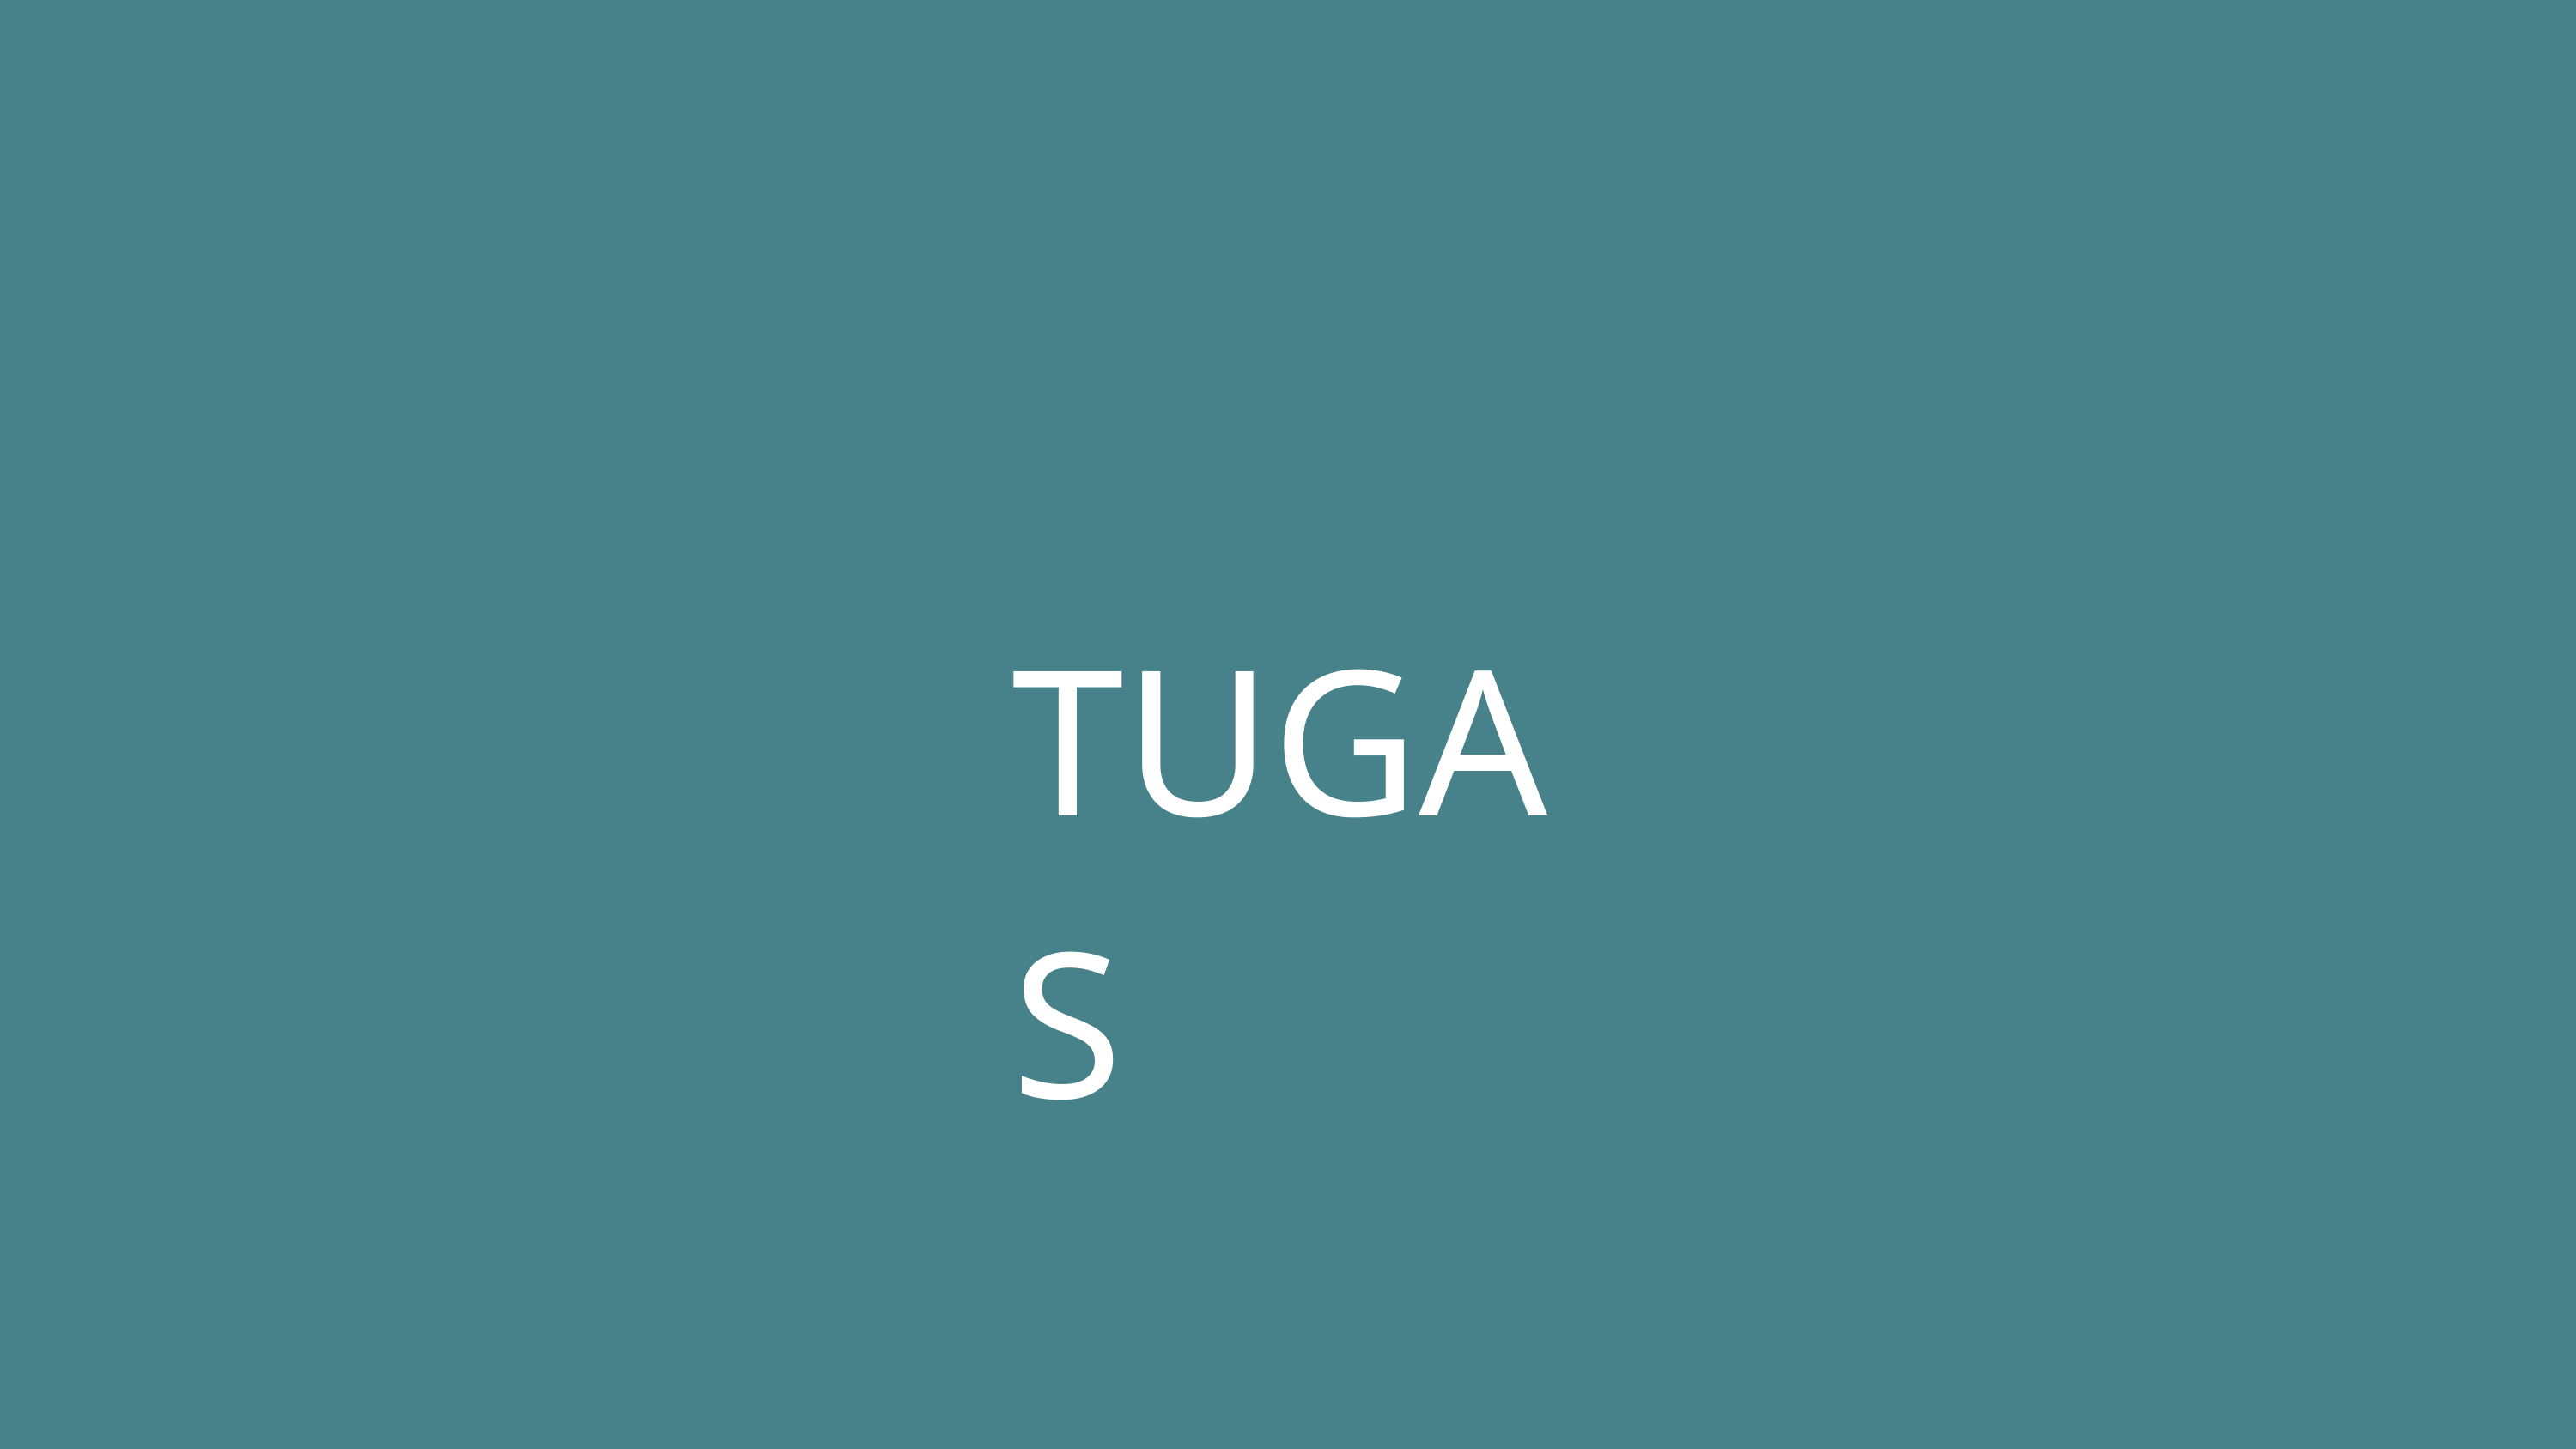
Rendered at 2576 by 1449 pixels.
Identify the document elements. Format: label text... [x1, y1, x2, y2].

text_box TUGAS [1012, 573, 1564, 1139]
